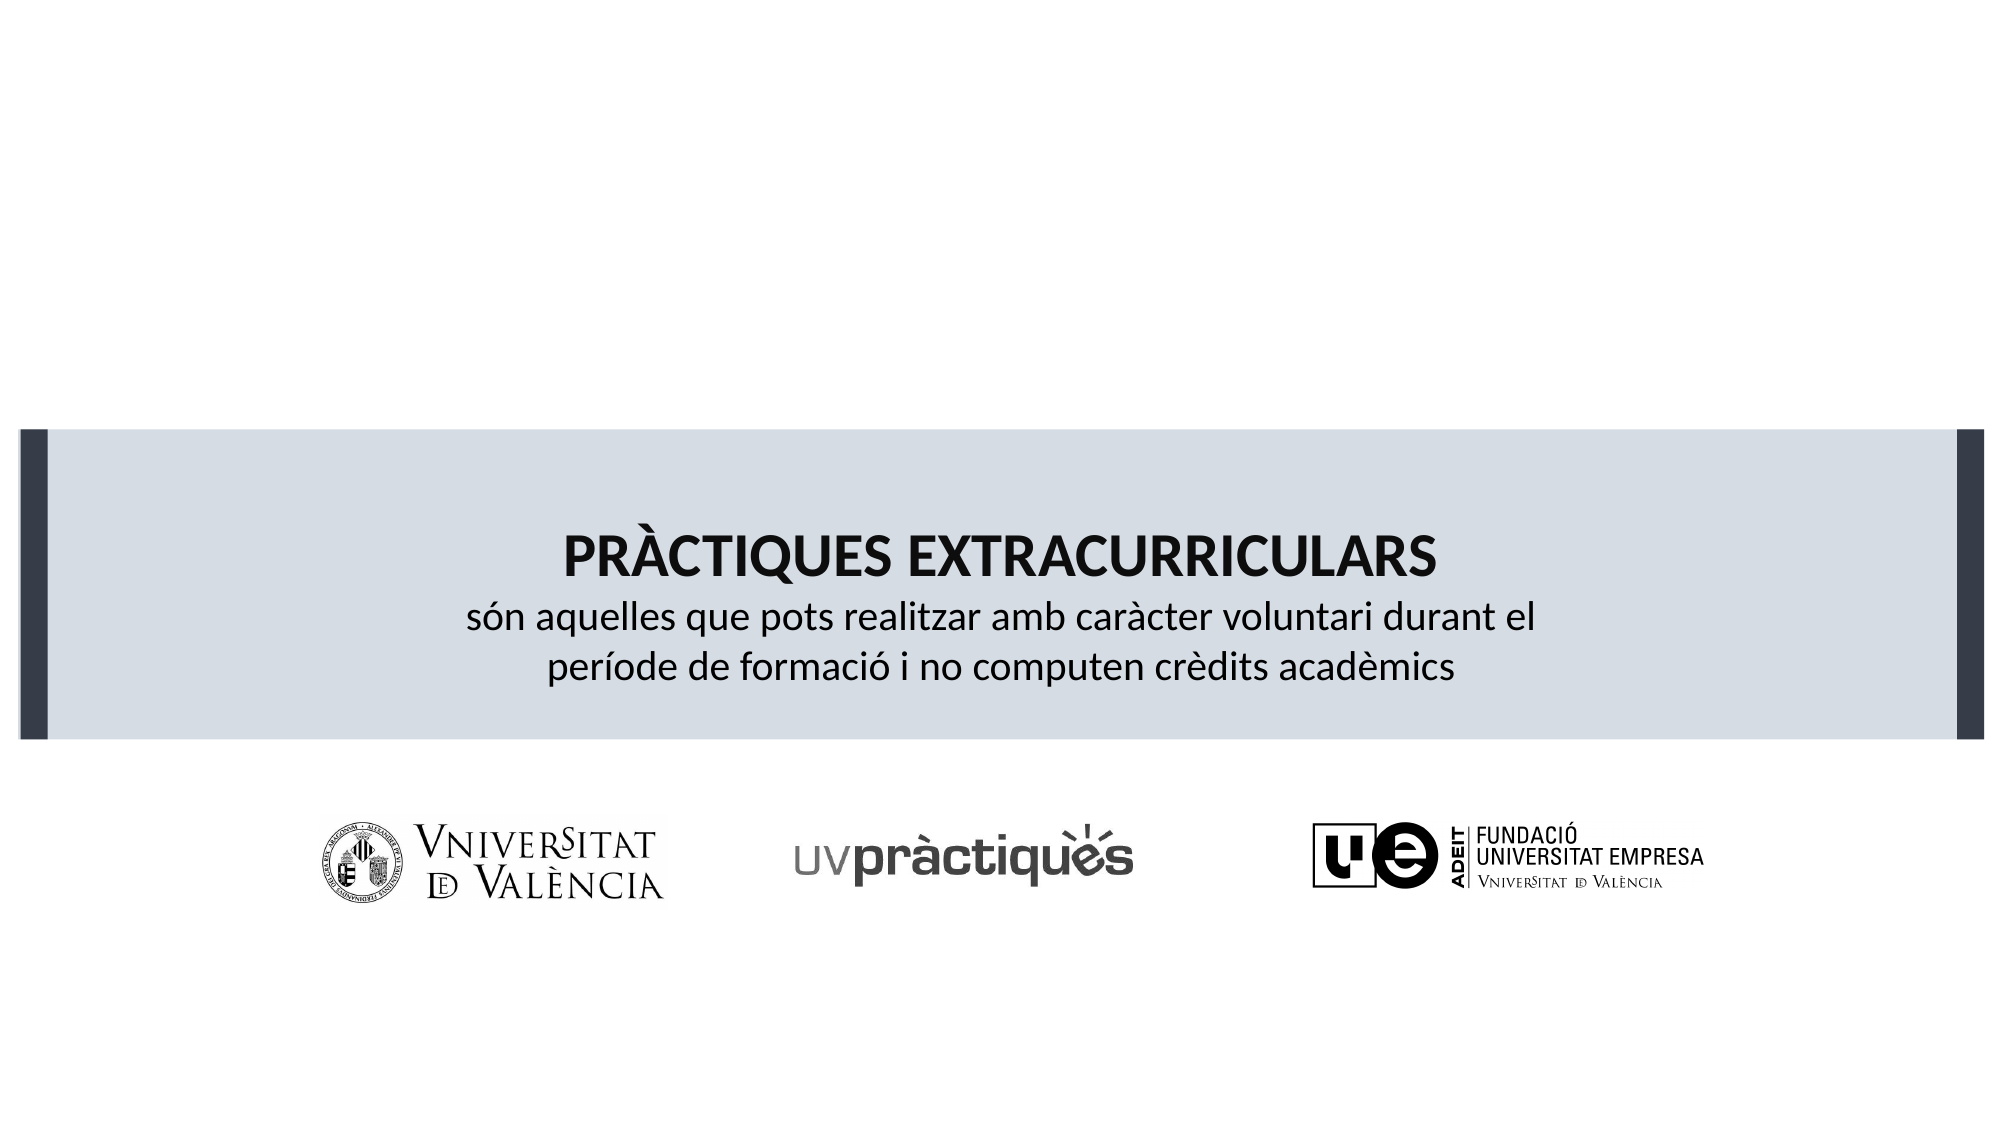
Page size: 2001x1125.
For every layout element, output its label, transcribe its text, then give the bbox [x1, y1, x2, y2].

text_box [1956, 428, 1985, 740]
text_box PRÀCTIQUES EXTRACURRICULARS són aquelles que pots realitzar amb caràcter voluntari durant el període de formació i no computen crèdits acadèmics [435, 506, 1568, 696]
text_box [20, 428, 49, 740]
picture [319, 813, 668, 910]
picture [1312, 821, 1704, 889]
picture [760, 805, 1169, 905]
text_box [49, 428, 1956, 740]
